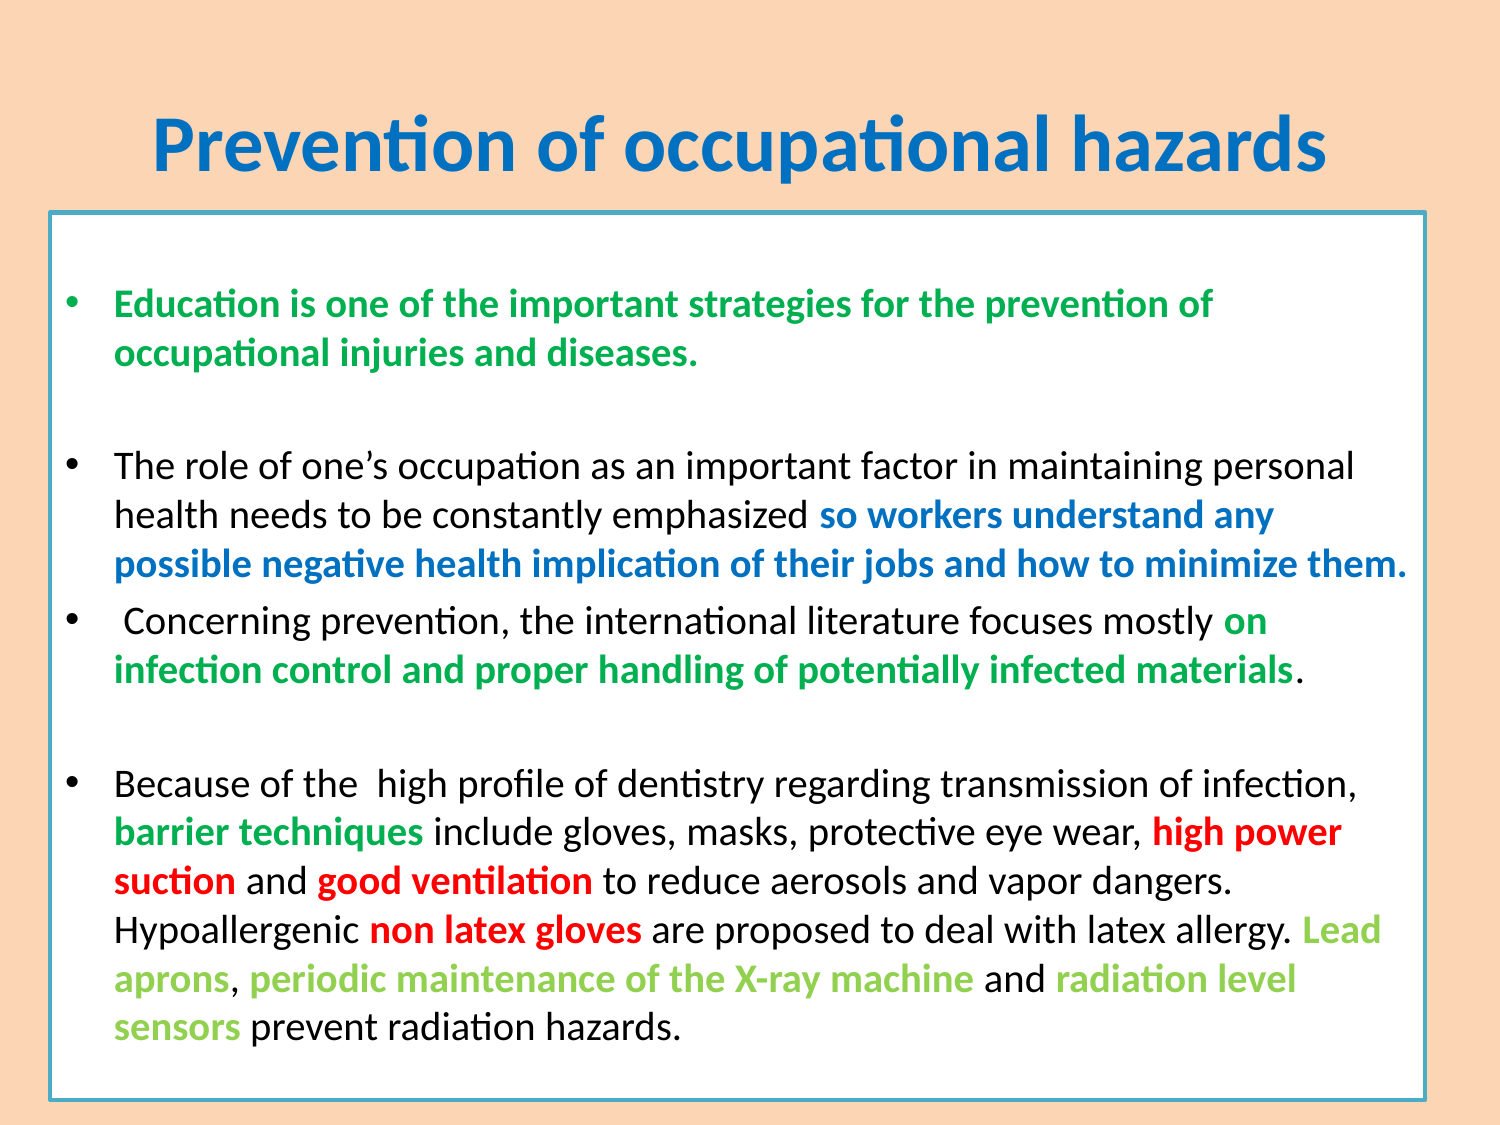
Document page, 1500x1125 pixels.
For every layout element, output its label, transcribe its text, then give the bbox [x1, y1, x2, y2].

list Education is one of the important strategies for the prevention of occupational injuries and diseases. The role of one’s occupation as an important factor in maintaining personal health needs to be constantly emphasized so workers understand any possible negative health implication of their jobs and how to minimize them. Concerning prevention, the international literature focuses mostly on infection control and proper handling of potentially infected materials. Because of the high profile of dentistry regarding transmission of infection, barrier techniques include gloves, masks, protective eye wear, high power suction and good ventilation to reduce aerosols and vapor dangers. Hypoallergenic non latex gloves are proposed to deal with latex allergy. Lead aprons, periodic maintenance of the X-ray machine and radiation level sensors prevent radiation hazards. [48, 210, 1427, 1102]
title Prevention of occupational hazards [75, 45, 1425, 210]
